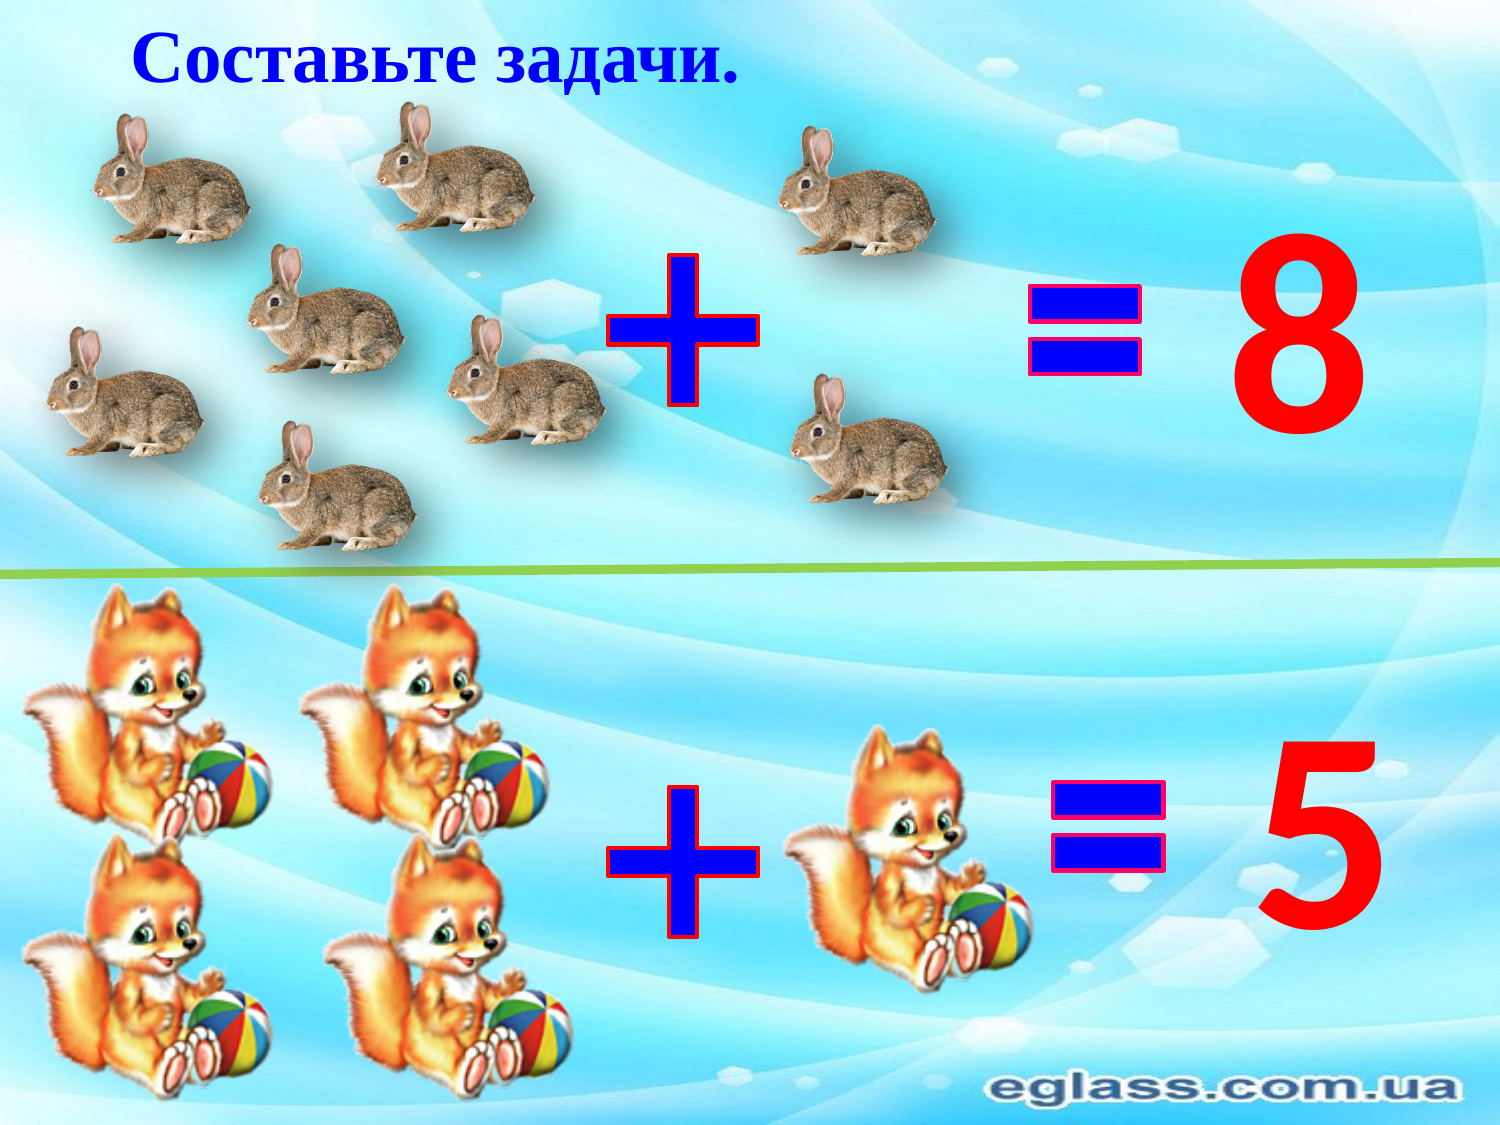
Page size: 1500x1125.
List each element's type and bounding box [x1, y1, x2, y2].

text_box [0, 562, 1500, 575]
picture [0, 574, 1500, 1125]
picture [0, 0, 1500, 562]
